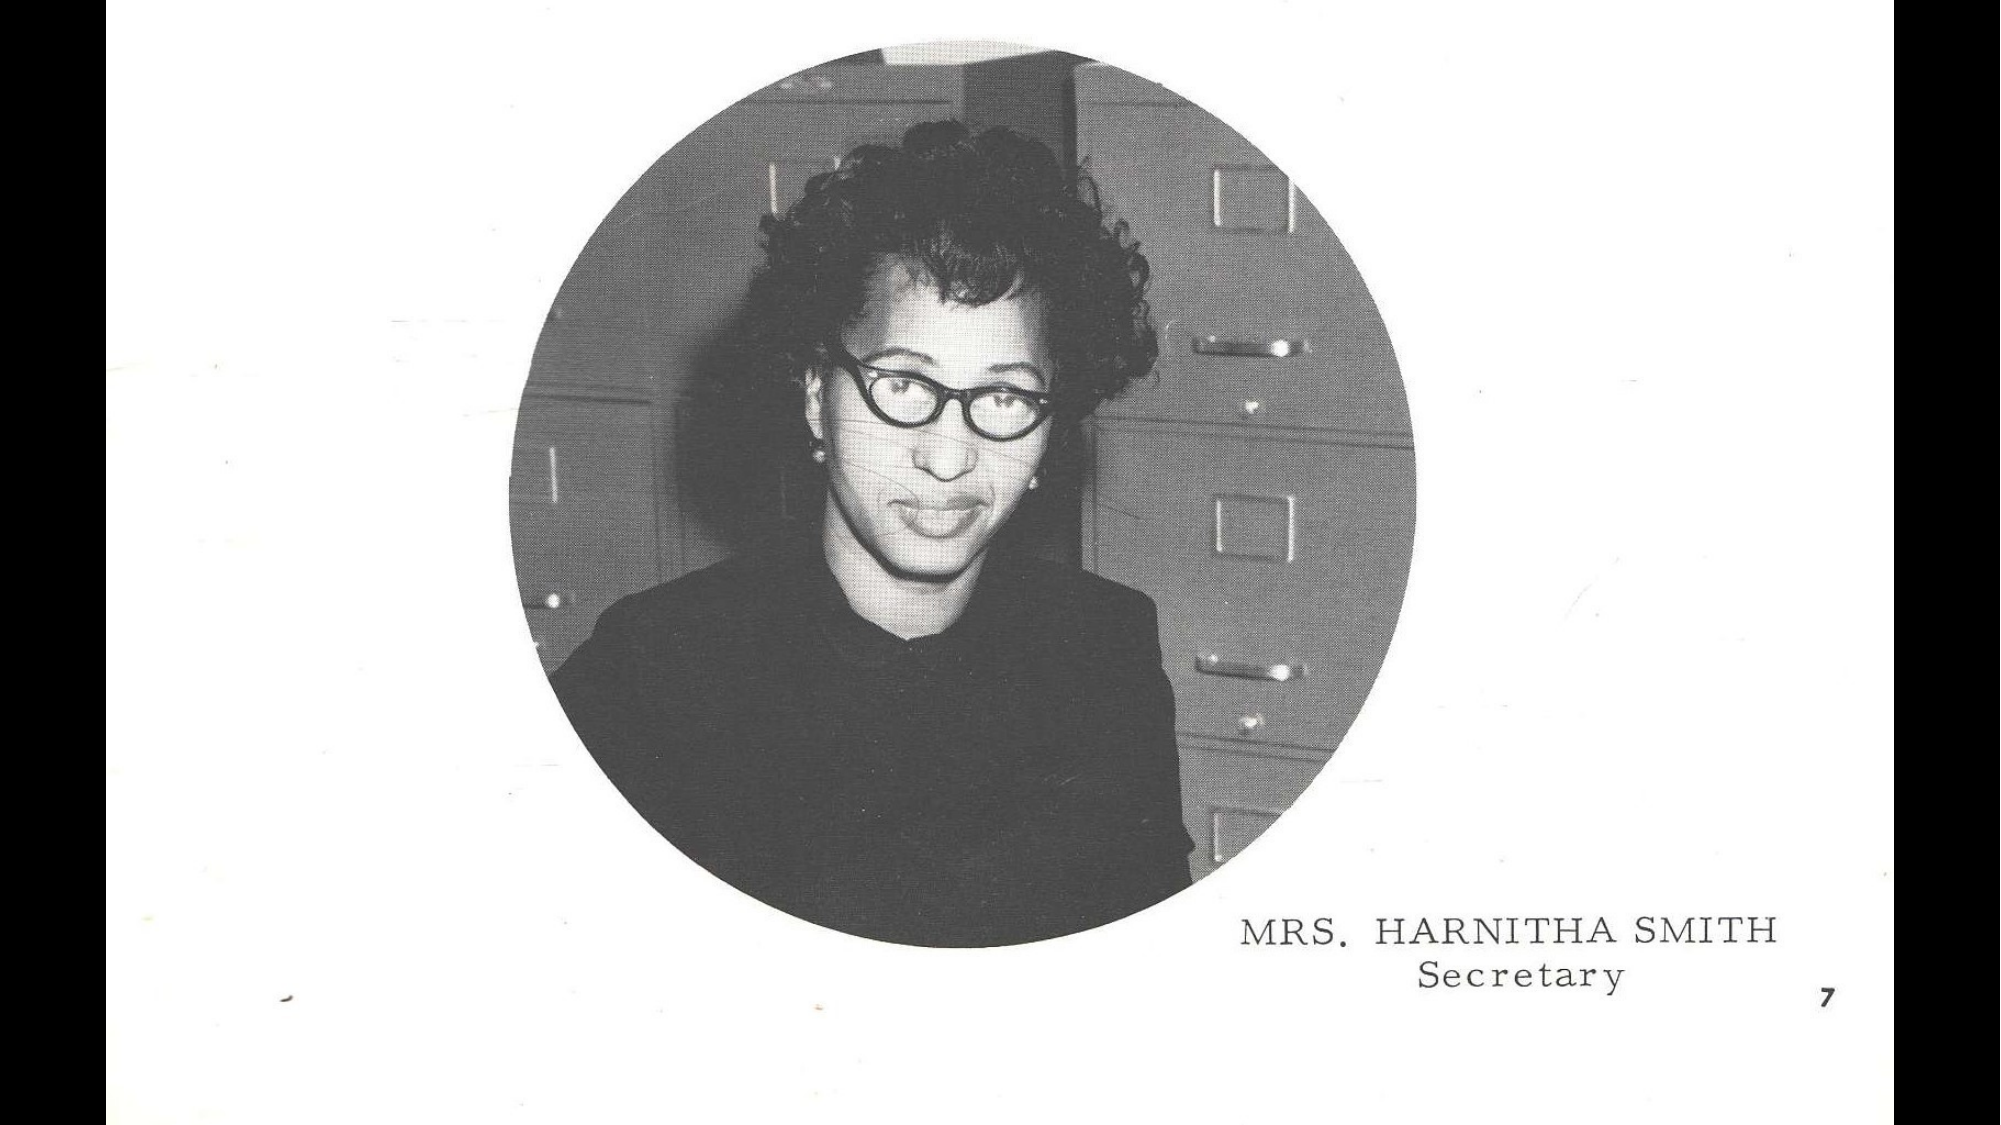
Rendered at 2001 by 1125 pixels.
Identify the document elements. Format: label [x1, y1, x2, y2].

picture [106, 0, 1894, 1125]
